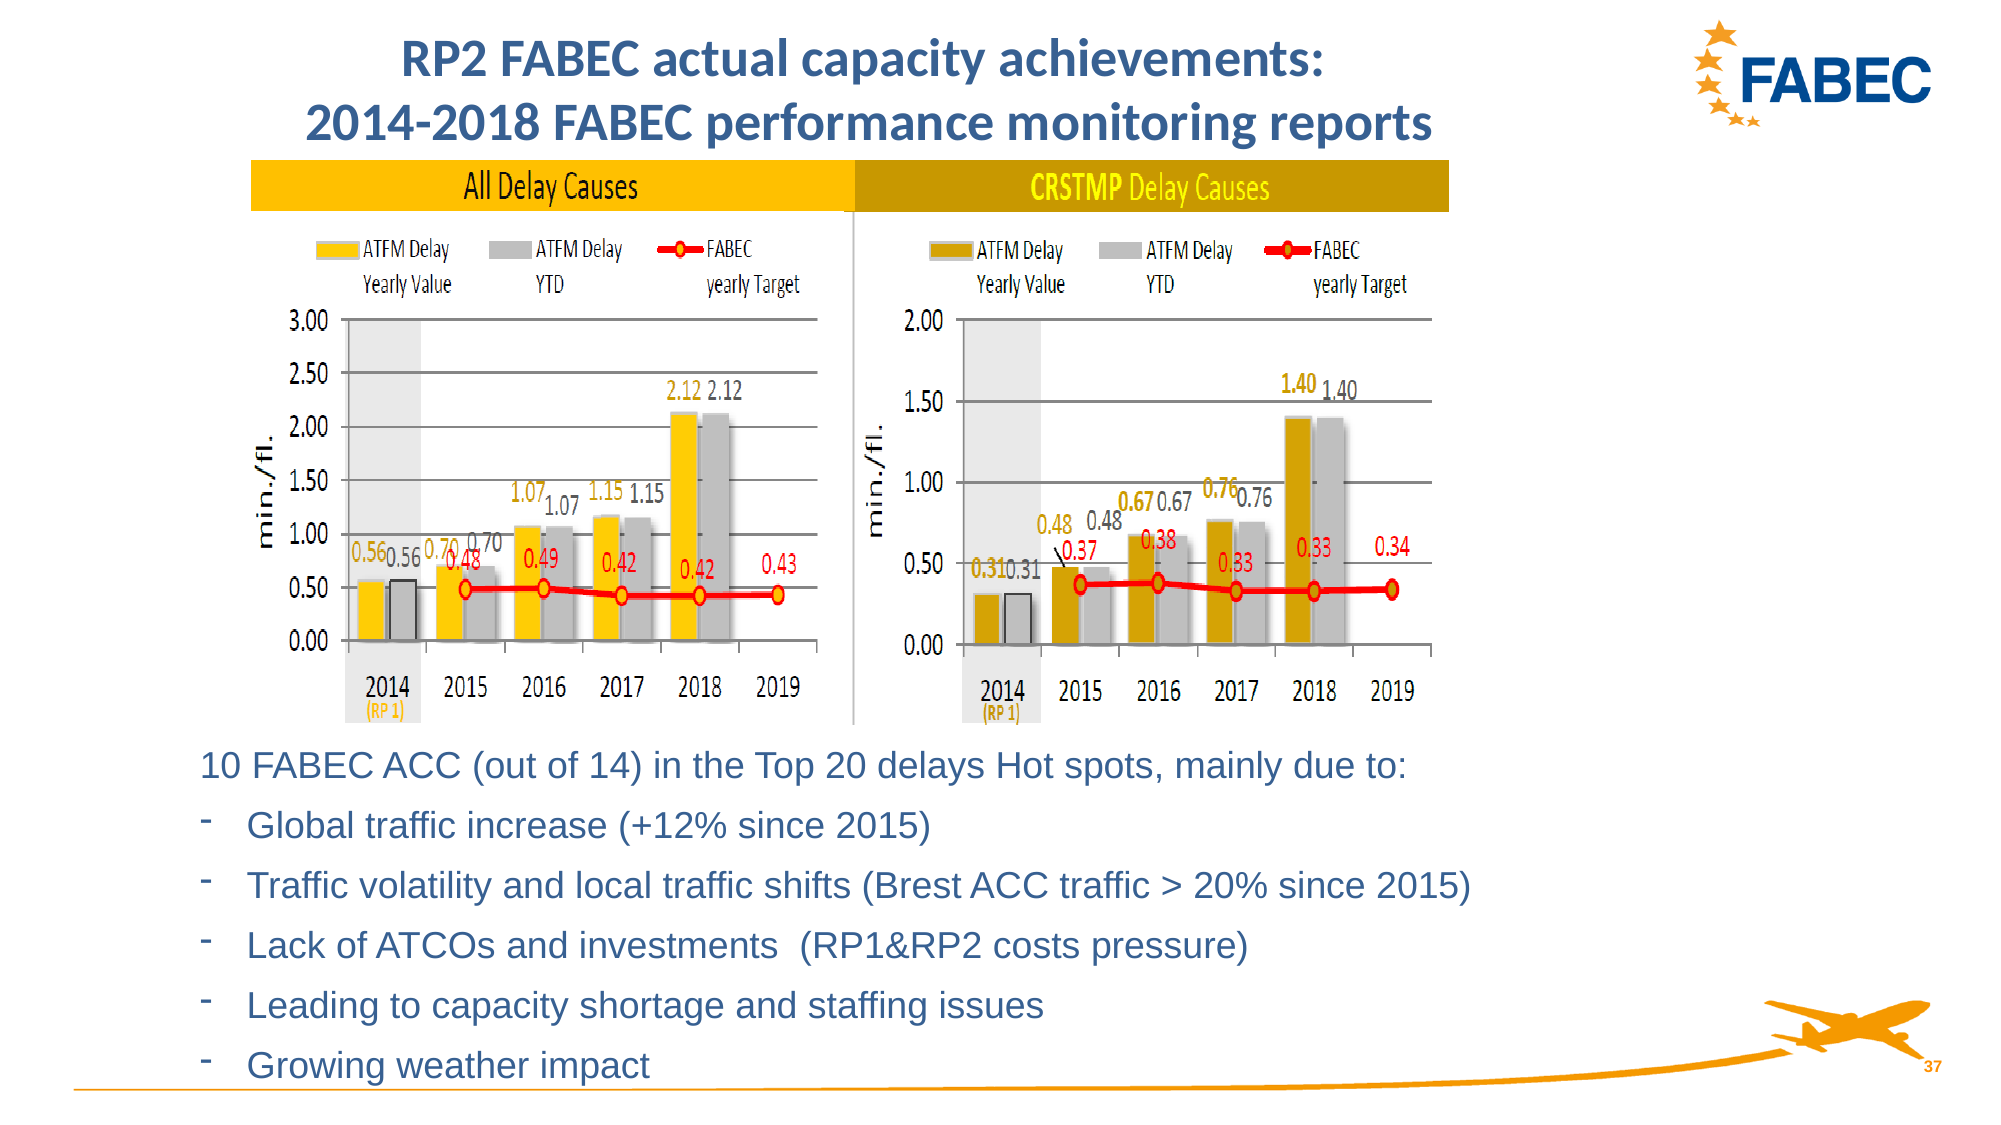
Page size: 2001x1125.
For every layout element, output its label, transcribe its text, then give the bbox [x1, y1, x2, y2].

text_box RP2 FABEC actual capacity achievements: 2014-2018 FABEC performance monitoring reports [66, 14, 1674, 160]
picture [250, 160, 1450, 725]
picture [1851, 999, 1931, 1094]
text_box 10 FABEC ACC (out of 14) in the Top 20 delays Hot spots, mainly due to: Global traffic increase (+12% since 2015) Traffic volatility and local traffic shifts (Brest ACC traffic > 20% since 2015) Lack of ATCOs and investments (RP1&RP2 costs pressure) Leading to capacity shortage and staffing issues Growing weather impact [184, 733, 1851, 1094]
picture [72, 999, 184, 1094]
picture [1693, 19, 1931, 127]
